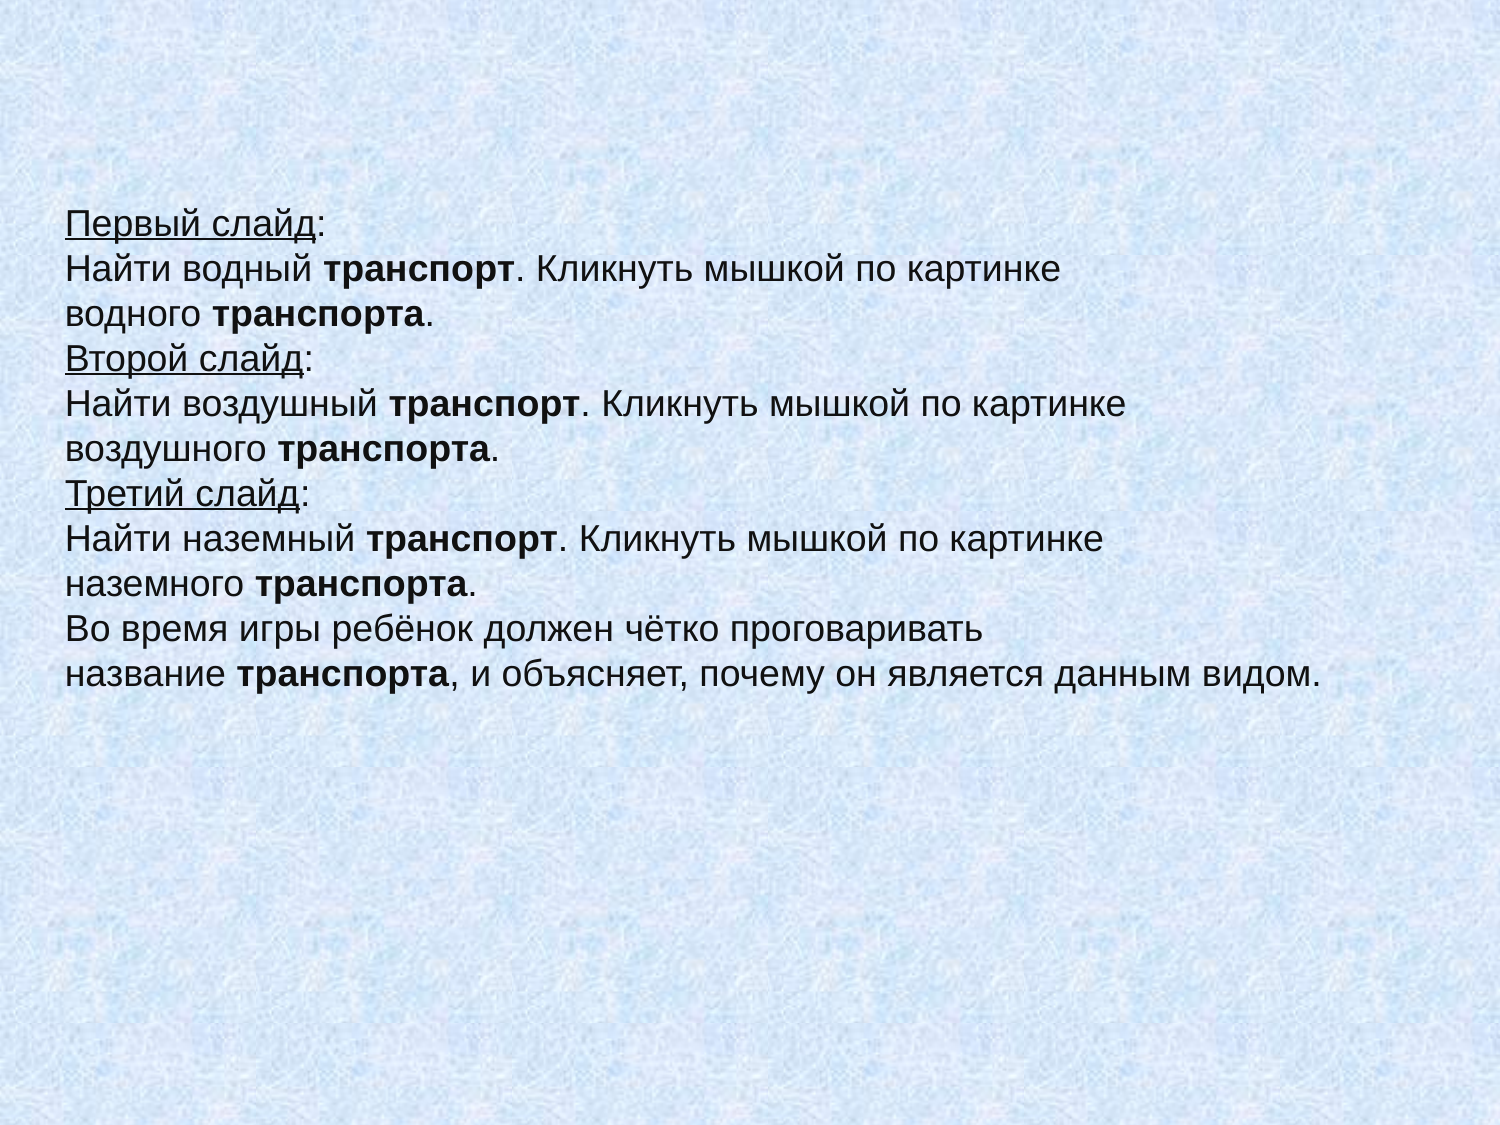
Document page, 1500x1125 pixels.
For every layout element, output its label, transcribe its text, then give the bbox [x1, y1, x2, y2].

picture [0, 0, 1500, 1125]
text_box Первый слайд: Найти водный транспорт. Кликнуть мышкой по картинке водного транспорта. Второй слайд: Найти воздушный транспорт. Кликнуть мышкой по картинке воздушного транспорта. Третий слайд: Найти наземный транспорт. Кликнуть мышкой по картинке наземного транспорта. Во время игры ребёнок должен чётко проговаривать название транспорта, и объясняет, почему он является данным видом. [50, 191, 1350, 702]
